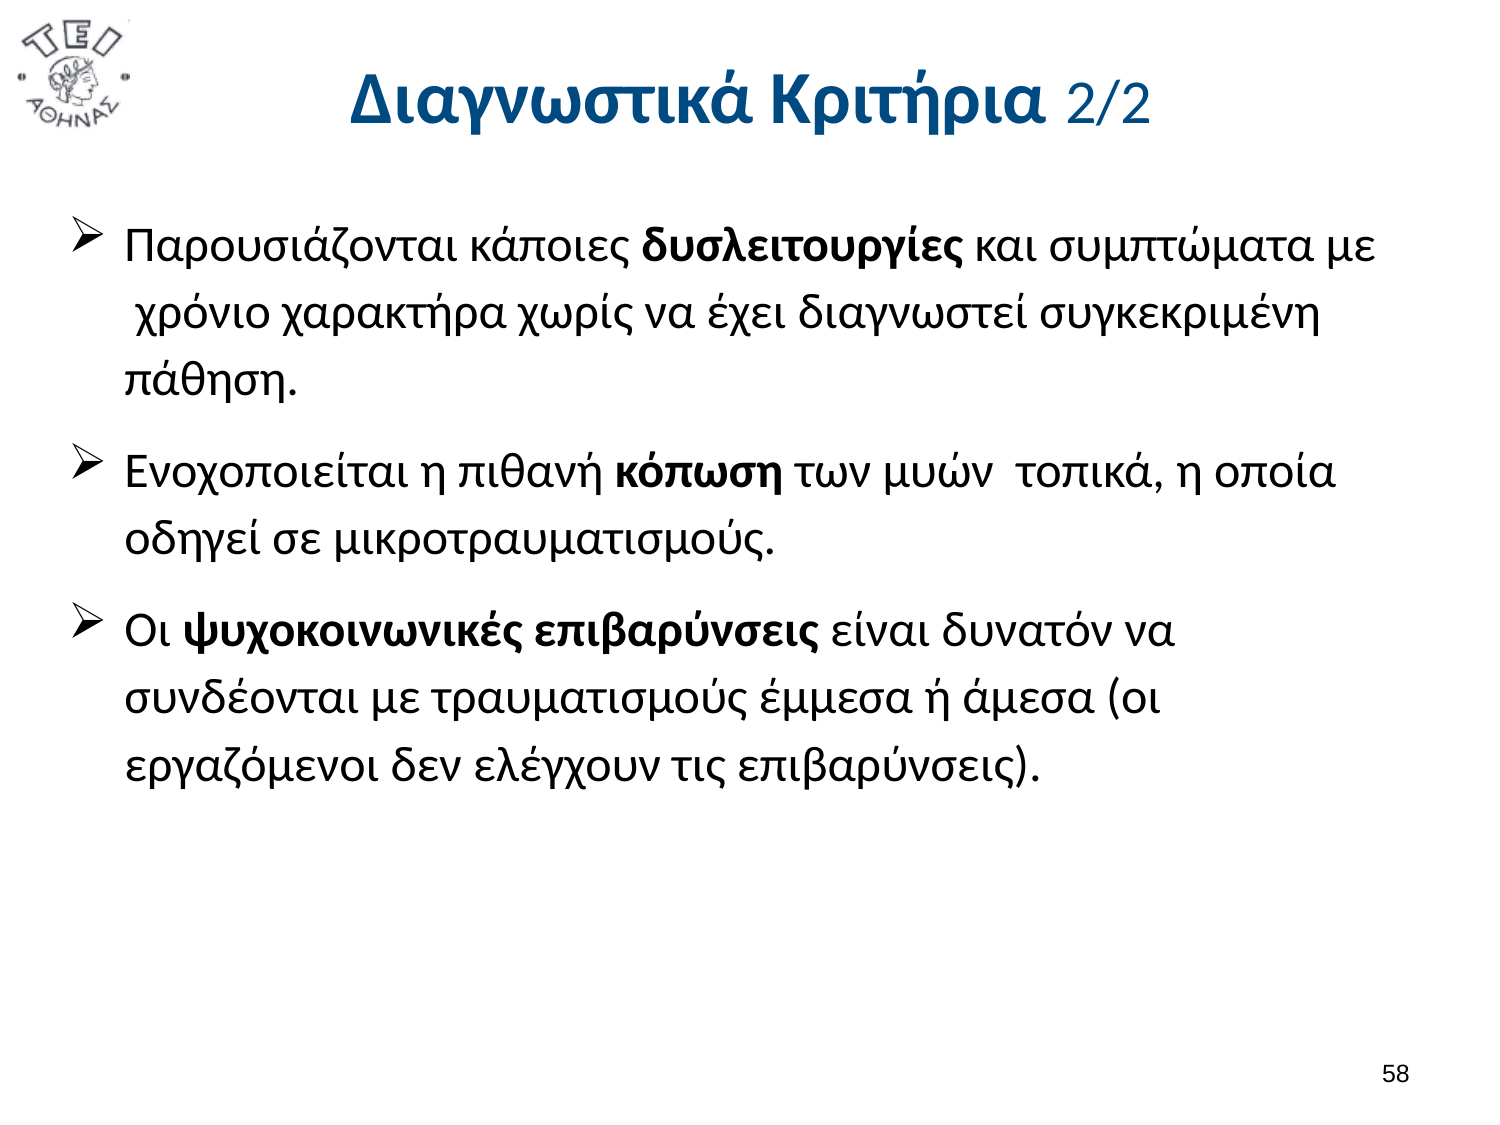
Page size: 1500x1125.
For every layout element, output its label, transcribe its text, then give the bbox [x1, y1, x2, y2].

slide_number 57 [1074, 1042, 1425, 1103]
picture [17, 19, 76, 133]
list Παρουσιάζονται κάποιες δυσλειτουργίες και συμπτώματα με χρόνιο χαρακτήρα χωρίς να έχει διαγνωστεί συγκεκριμένη πάθηση. Ενοχοποιείται η πιθανή κόπωση των μυών τοπικά, η οποία οδηγεί σε μικροτραυματισμούς. Οι ψυχοκοινωνικές επιβαρύνσεις είναι δυνατόν να συνδέονται με τραυματισμούς έμμεσα ή άμεσα (οι εργαζόμενοι δεν ελέγχουν τις επιβαρύνσεις). [53, 196, 1400, 1071]
title Διαγνωστικά Κριτήρια 2/2 [76, 19, 1427, 169]
